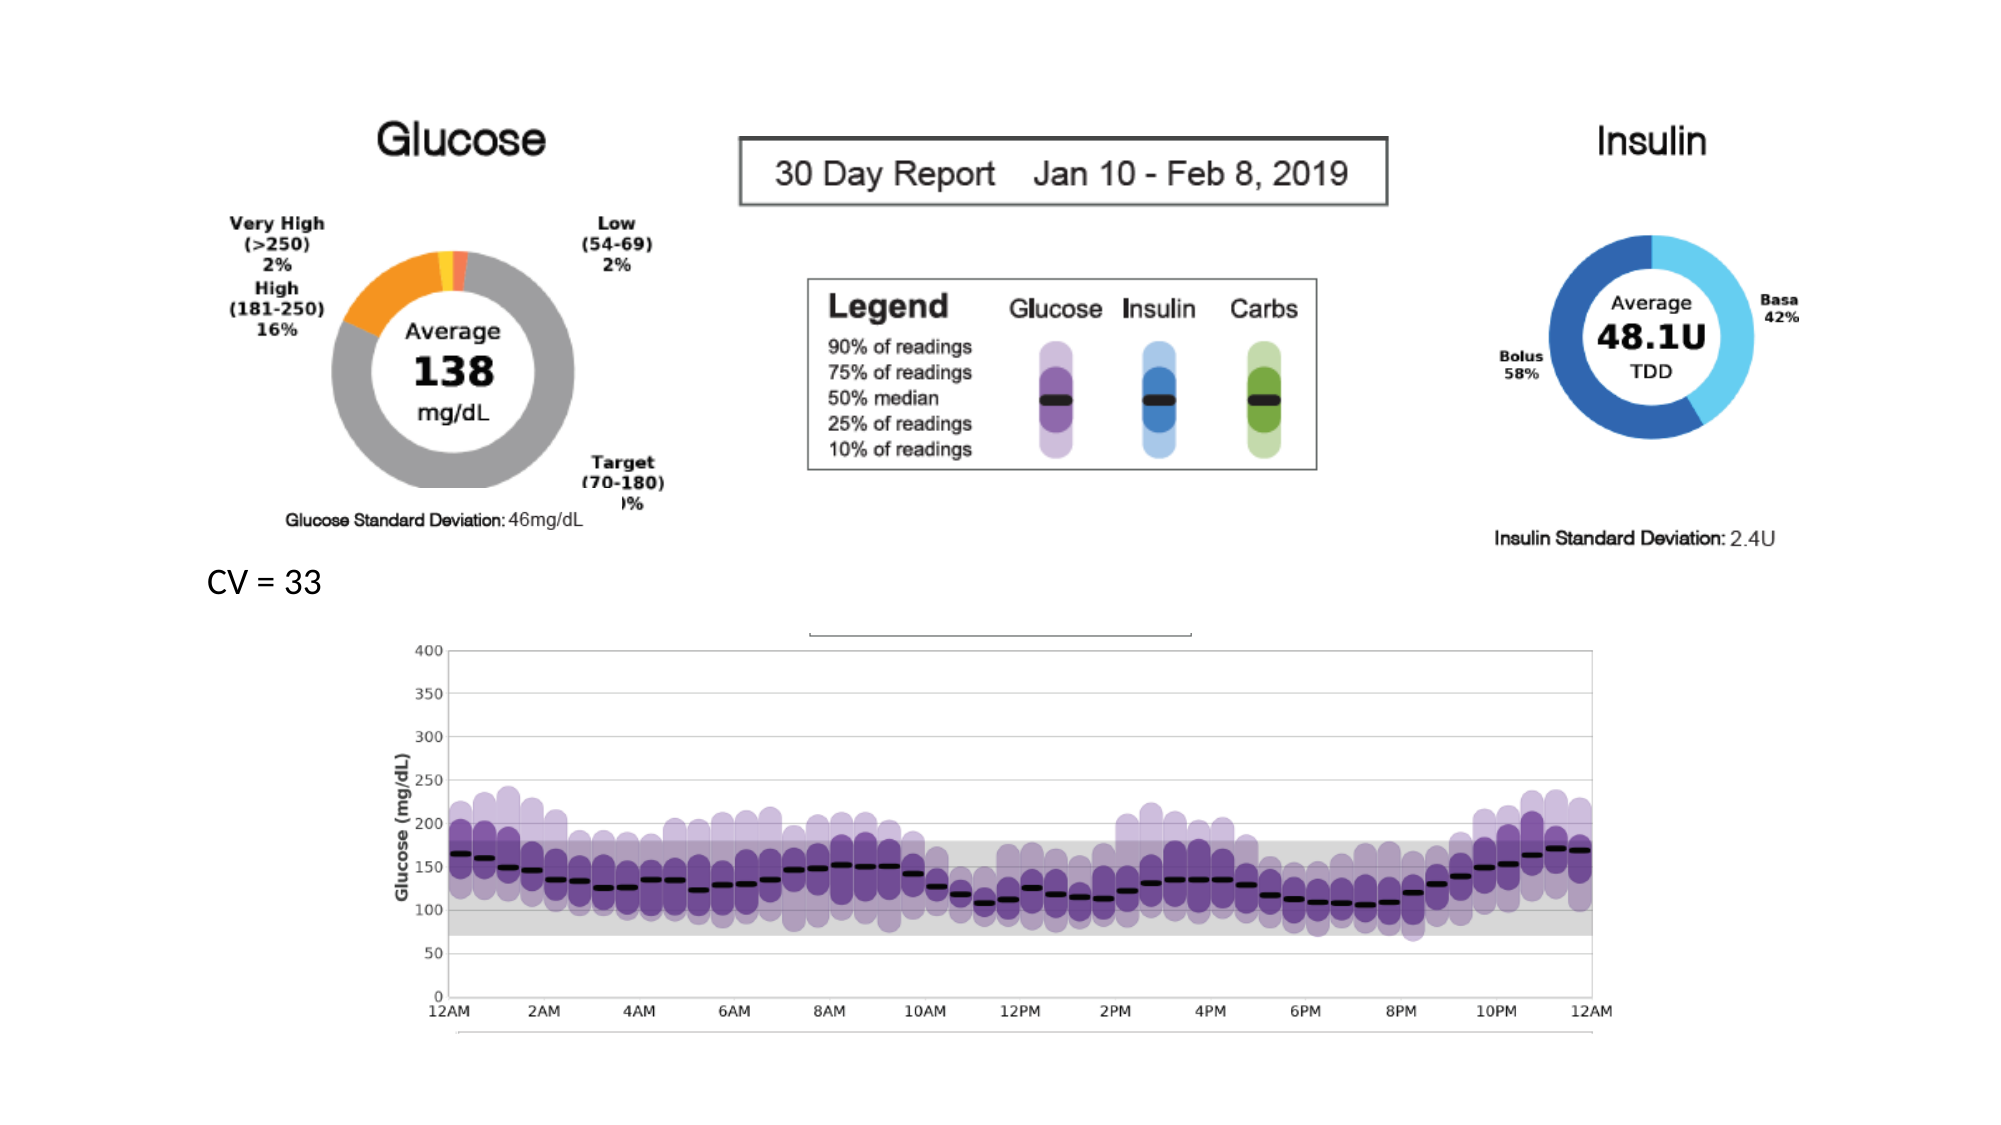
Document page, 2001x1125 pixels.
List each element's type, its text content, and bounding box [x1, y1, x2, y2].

picture [207, 84, 684, 550]
picture [365, 633, 1634, 1035]
text_box CV = 33 [166, 549, 363, 610]
picture [1490, 110, 1799, 563]
picture [723, 136, 1394, 489]
